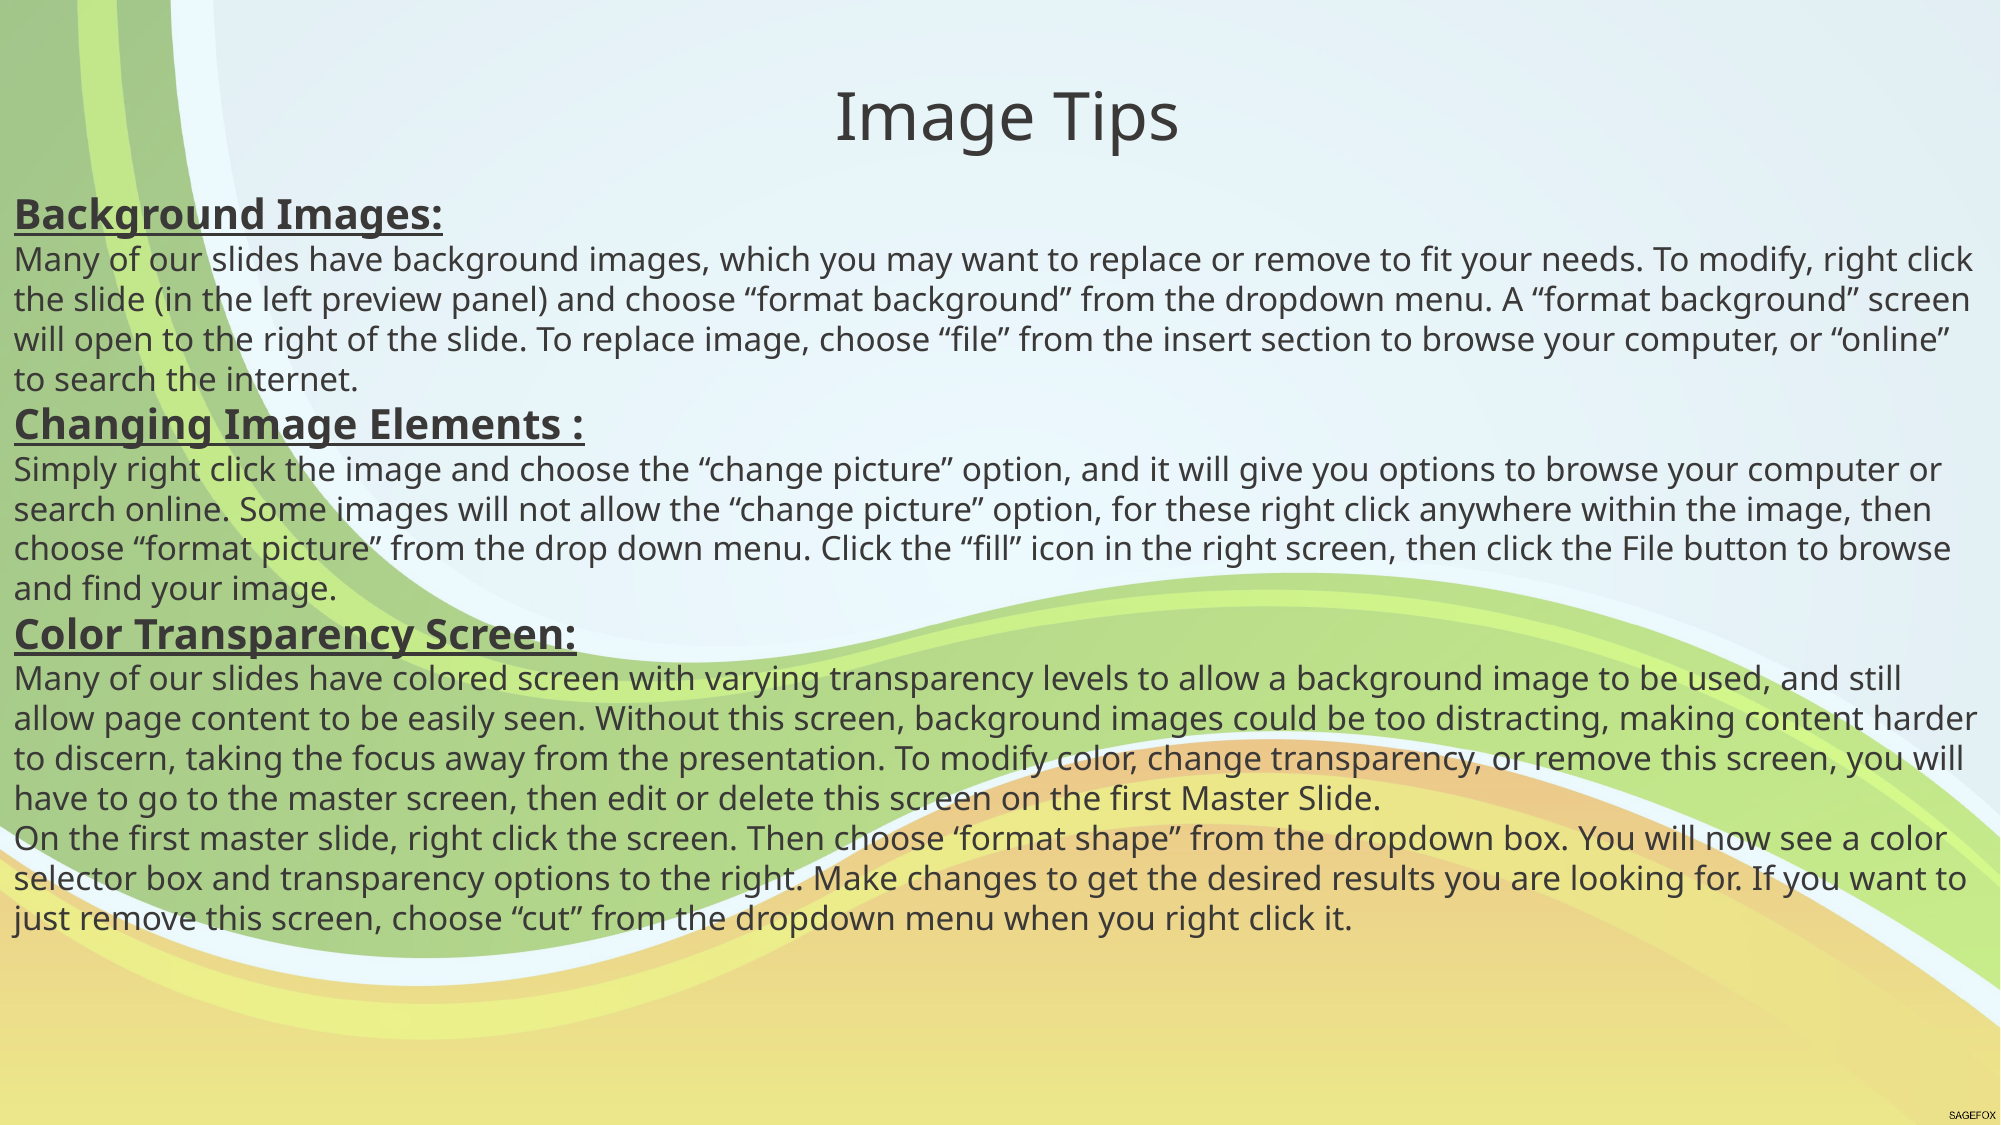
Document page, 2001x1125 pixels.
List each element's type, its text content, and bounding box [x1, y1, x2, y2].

title Image Tips [597, 59, 1420, 177]
text_box Background Images: Many of our slides have background images, which you may want to replace or remove to fit your needs. To modify, right click the slide (in the left preview panel) and choose “format background” from the dropdown menu. A “format background” screen will open to the right of the slide. To replace image, choose “file” from the insert section to browse your computer, or “online” to search the internet. Changing Image Elements : Simply right click the image and choose the “change picture” option, and it will give you options to browse your computer or search online. Some images will not allow the “change picture” option, for these right click anywhere within the image, then choose “format picture” from the drop down menu. Click the “fill” icon in the right screen, then click the File button to browse and find your image. Color Transparency Screen: Many of our slides have colored screen with varying transparency levels to allow a background image to be used, and still allow page content to be easily seen. Without this screen, background images could be too distracting, making content harder to discern, taking the focus away from the presentation. To modify color, change transparency, or remove this screen, you will have to go to the master screen, then edit or delete this screen on the first Master Slide. On the first master slide, right click the screen. Then choose ‘format shape” from the dropdown box. You will now see a color selector box and transparency options to the right. Make changes to get the desired results you are looking for. If you want to just remove this screen, choose “cut” from the dropdown menu when you right click it. [0, 0, 2000, 1125]
